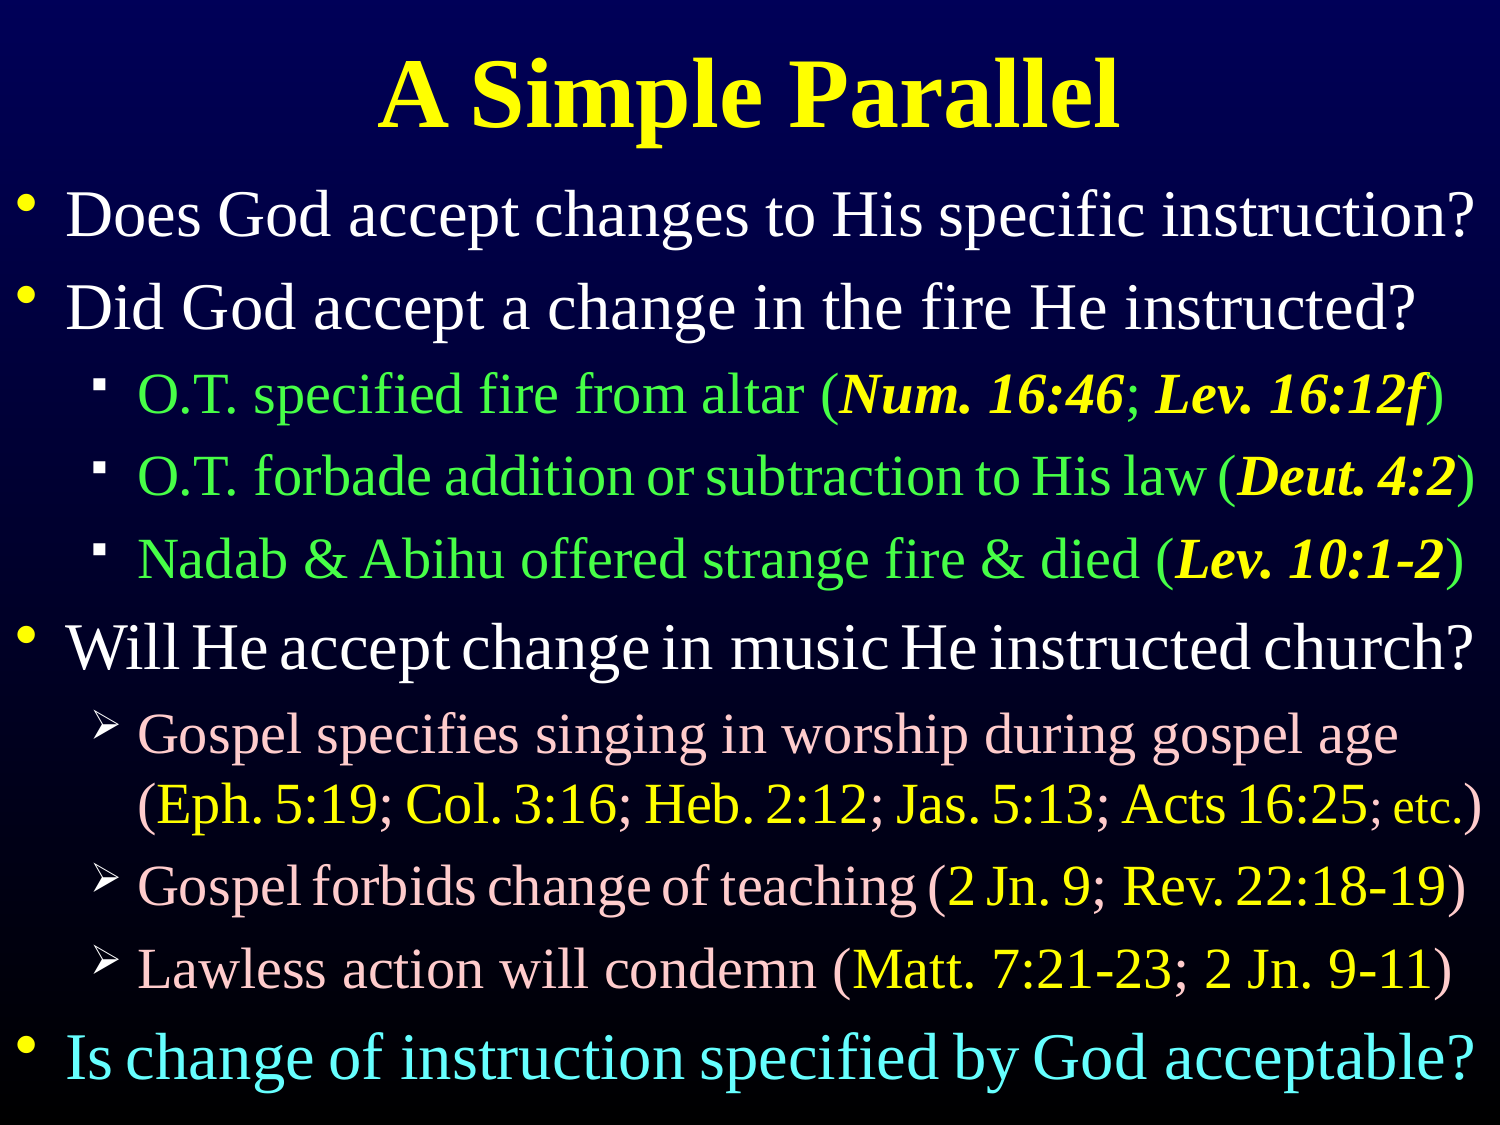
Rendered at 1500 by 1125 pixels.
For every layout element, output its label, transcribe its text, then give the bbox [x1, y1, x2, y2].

list Does God accept changes to His specific instruction? Did God accept a change in the fire He instructed? O.T. specified fire from altar (Num. 16:46; Lev. 16:12f) O.T. forbade addition or subtraction to His law (Deut. 4:2) Nadab & Abihu offered strange fire & died (Lev. 10:1-2) Will He accept change in music He instructed church? Gospel specifies singing in worship during gospel age (Eph. 5:19; Col. 3:16; Heb. 2:12; Jas. 5:13; Acts 16:25; etc.) Gospel forbids change of teaching (2 Jn. 9; Rev. 22:18-19) Lawless action will condemn (Matt. 7:21-23; 2 Jn. 9-11) Is change of instruction specified by God acceptable? [0, 162, 1500, 1125]
title A Simple Parallel [112, 0, 1388, 162]
